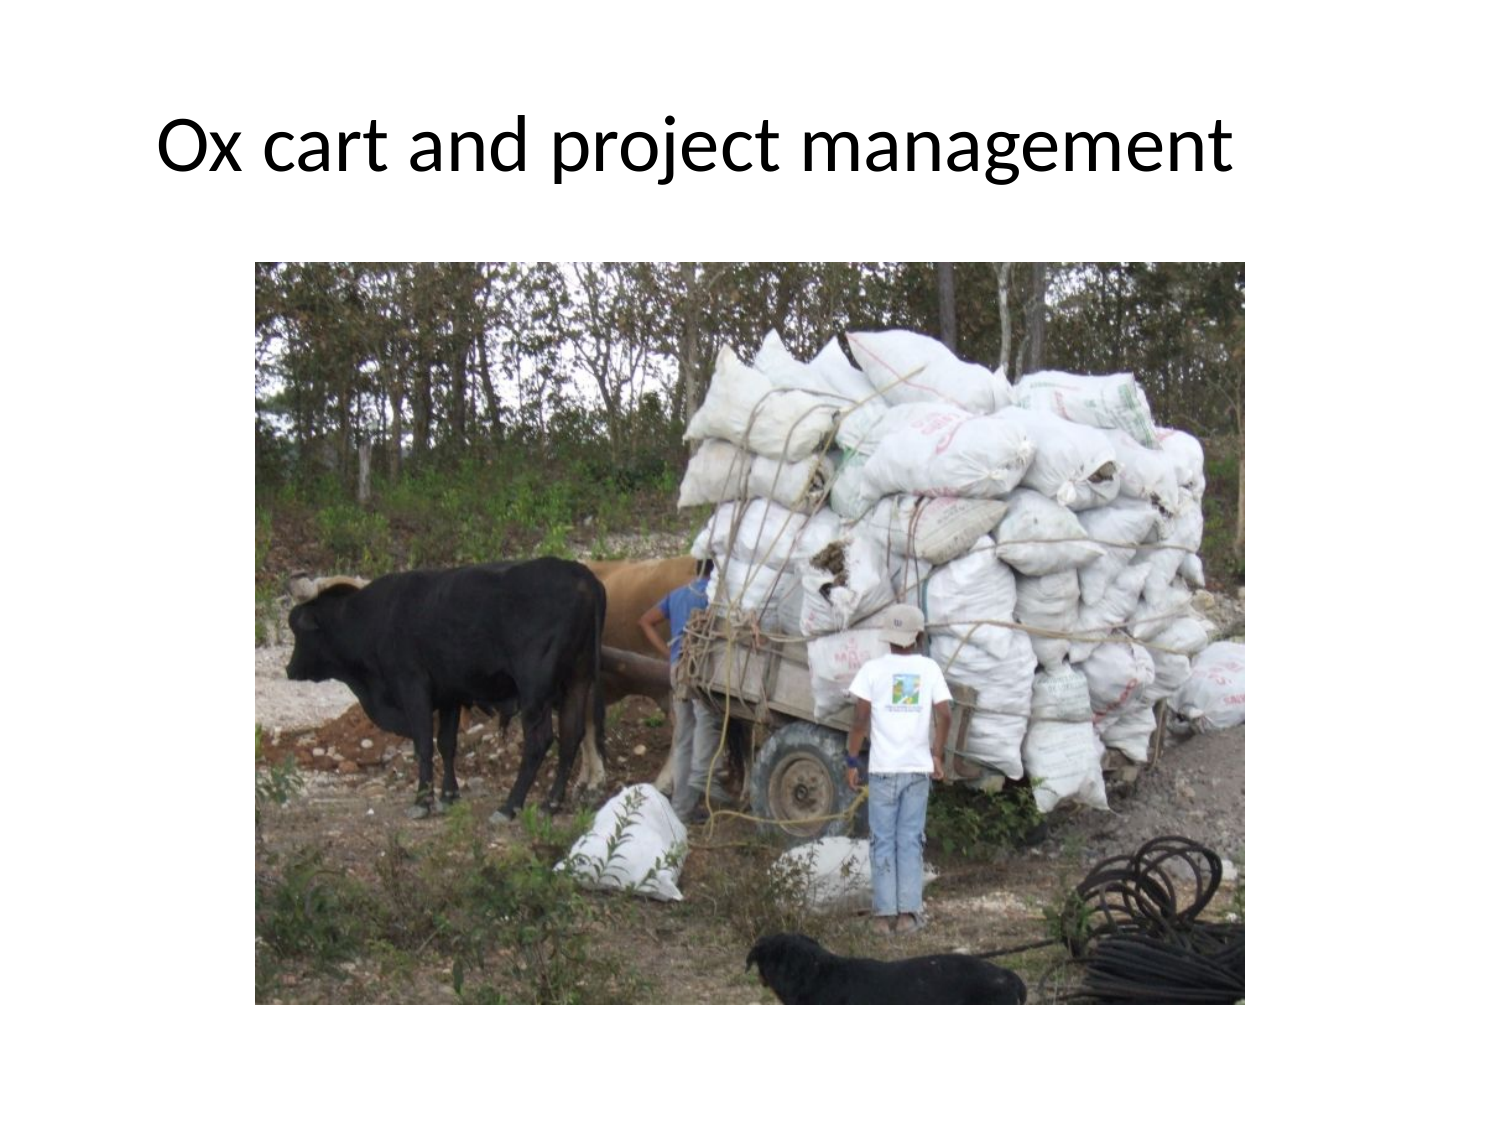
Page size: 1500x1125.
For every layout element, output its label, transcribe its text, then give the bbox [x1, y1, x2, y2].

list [254, 262, 1246, 1006]
title Ox cart and project management [75, 45, 1425, 233]
